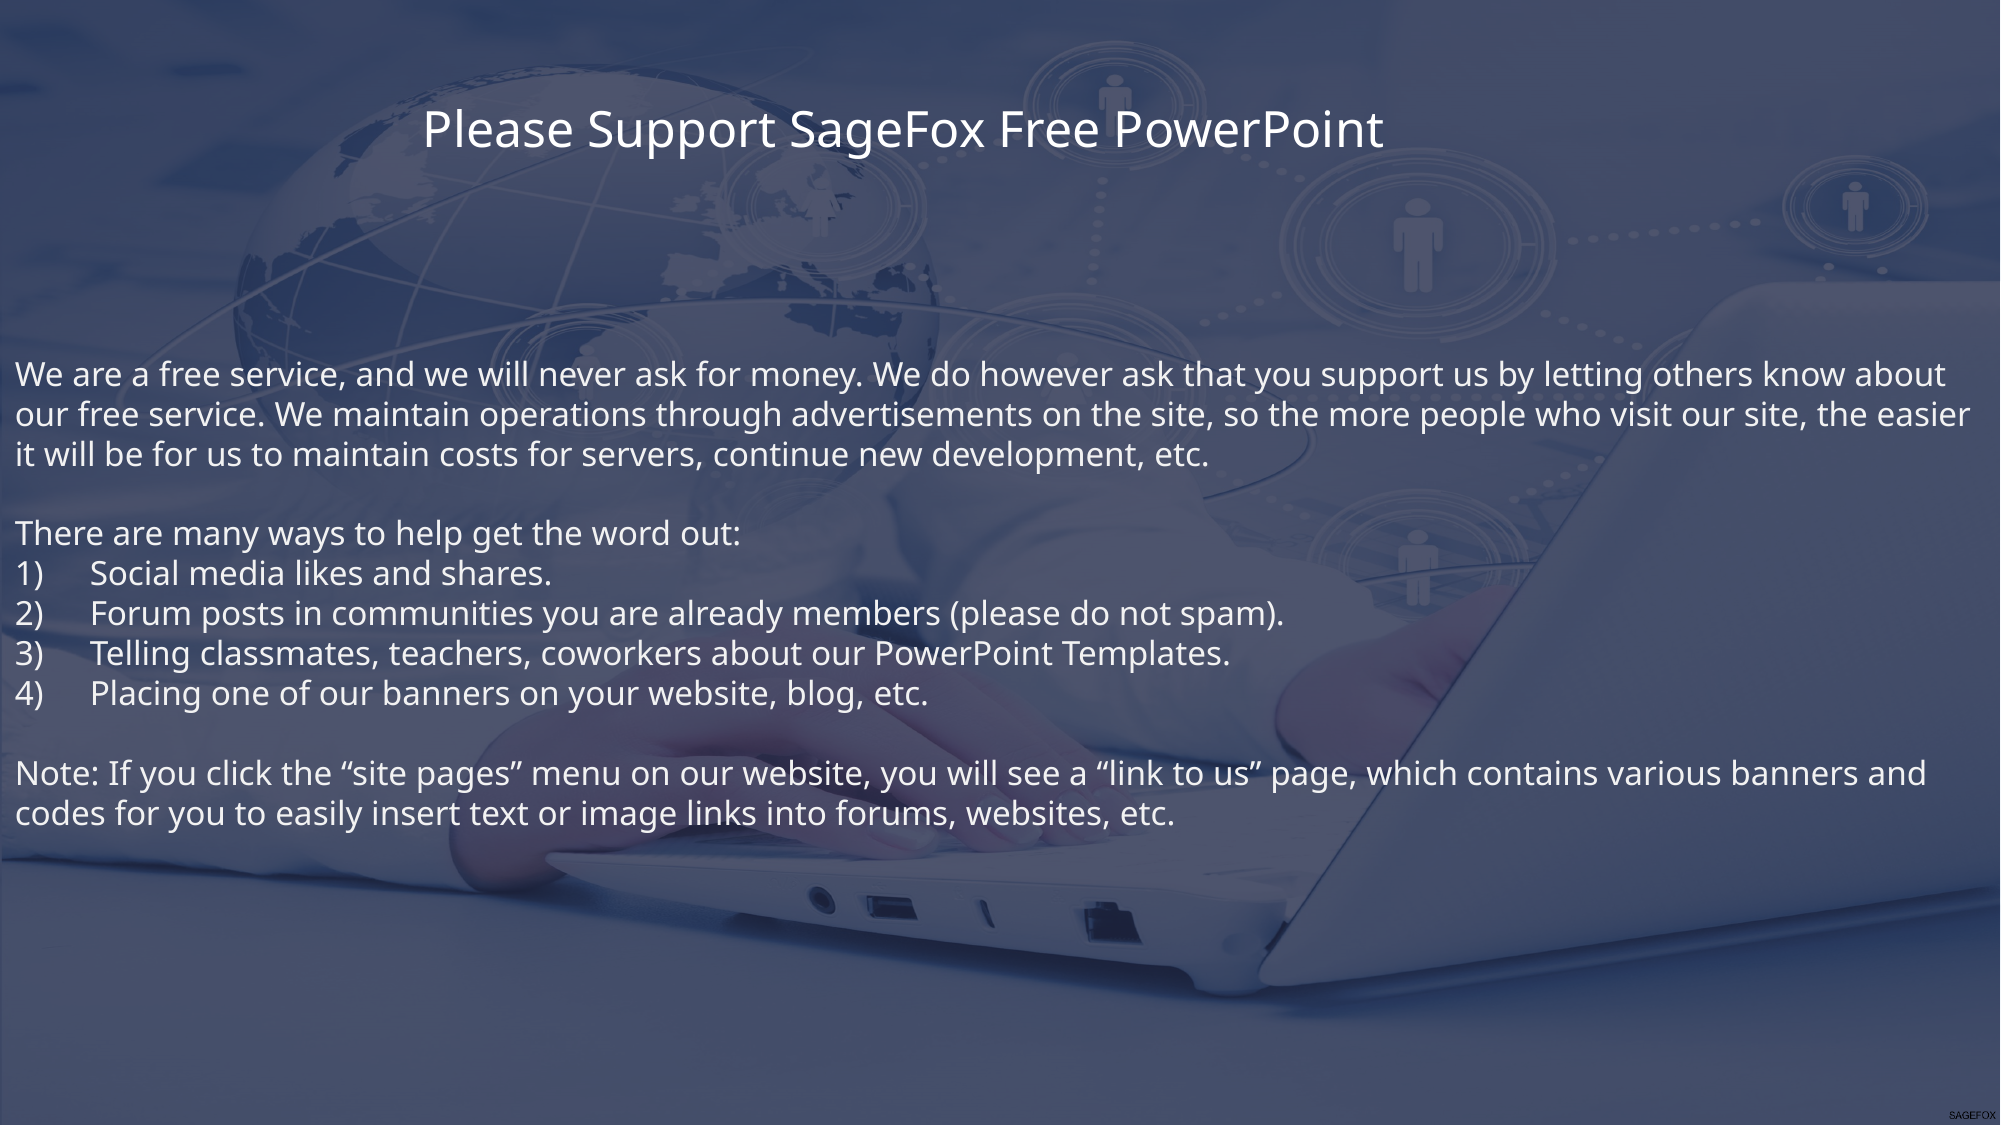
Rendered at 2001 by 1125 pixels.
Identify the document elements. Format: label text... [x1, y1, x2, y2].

title Please Support SageFox Free PowerPoint [363, 72, 1444, 190]
text_box We are a free service, and we will never ask for money. We do however ask that you support us by letting others know about our free service. We maintain operations through advertisements on the site, so the more people who visit our site, the easier it will be for us to maintain costs for servers, continue new development, etc. There are many ways to help get the word out: Social media likes and shares. Forum posts in communities you are already members (please do not spam). Telling classmates, teachers, coworkers about our PowerPoint Templates. Placing one of our banners on your website, blog, etc. Note: If you click the “site pages” menu on our website, you will see a “link to us” page, which contains various banners and codes for you to easily insert text or image links into forums, websites, etc. [0, 0, 2000, 1125]
